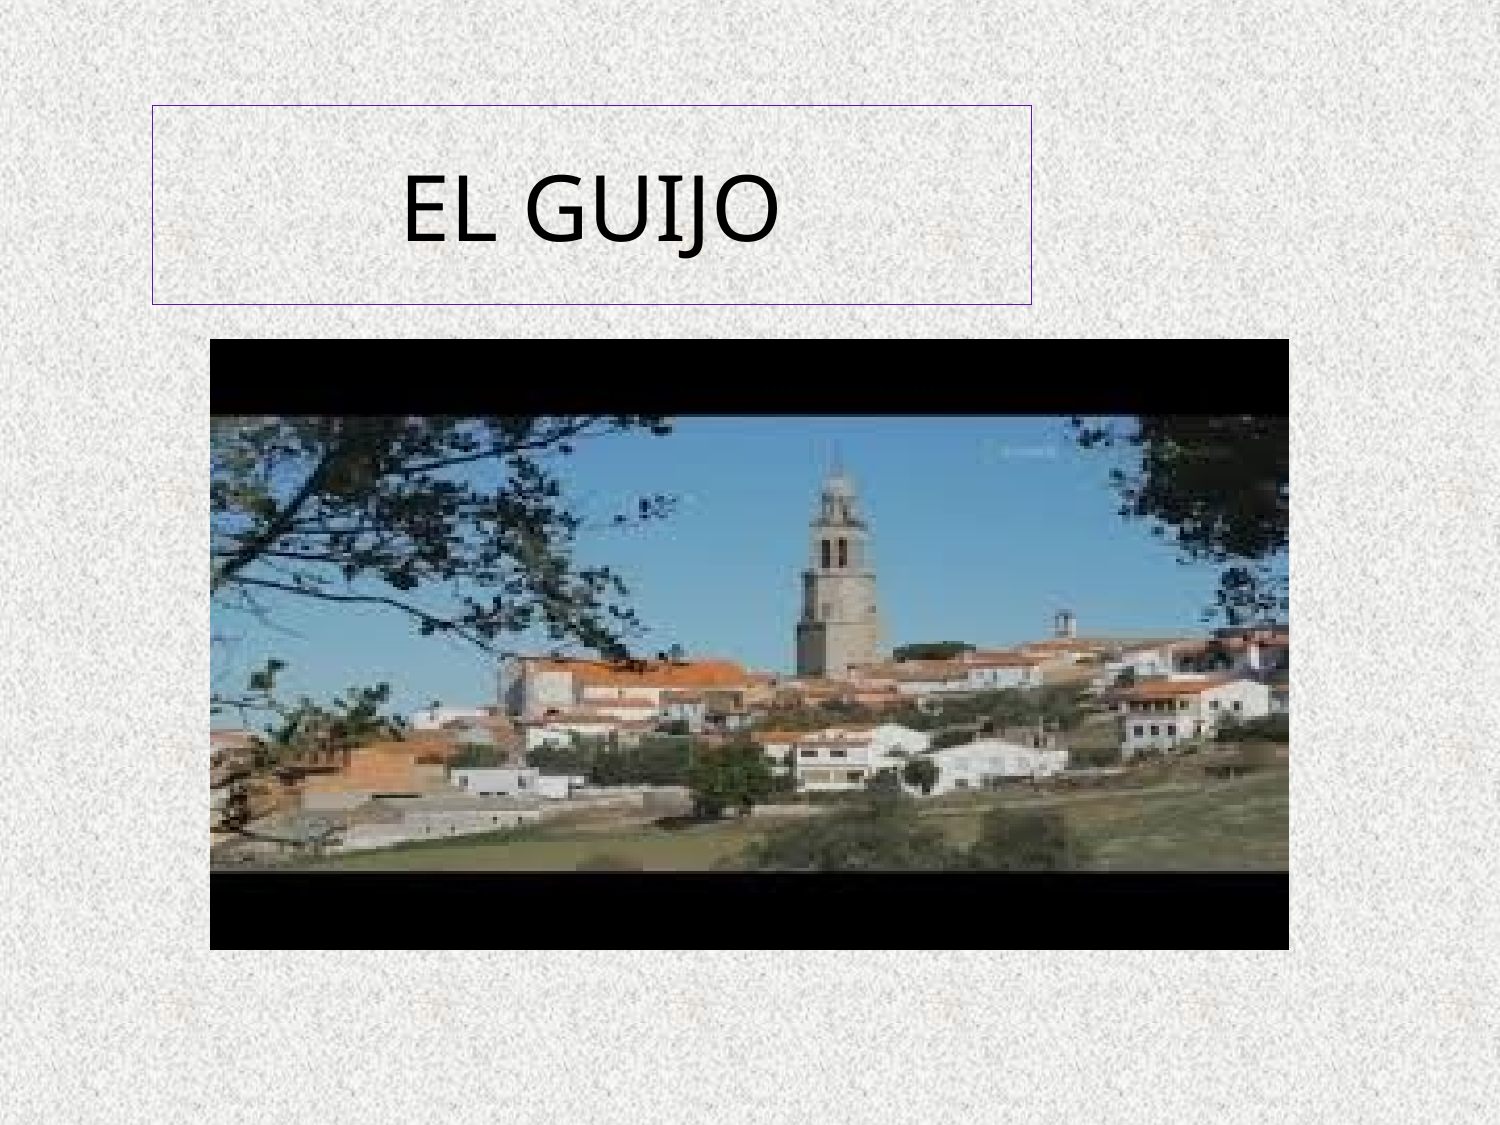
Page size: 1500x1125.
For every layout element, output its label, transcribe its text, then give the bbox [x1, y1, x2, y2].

title EL GUIJO [152, 105, 1032, 305]
picture [0, 0, 1500, 1125]
